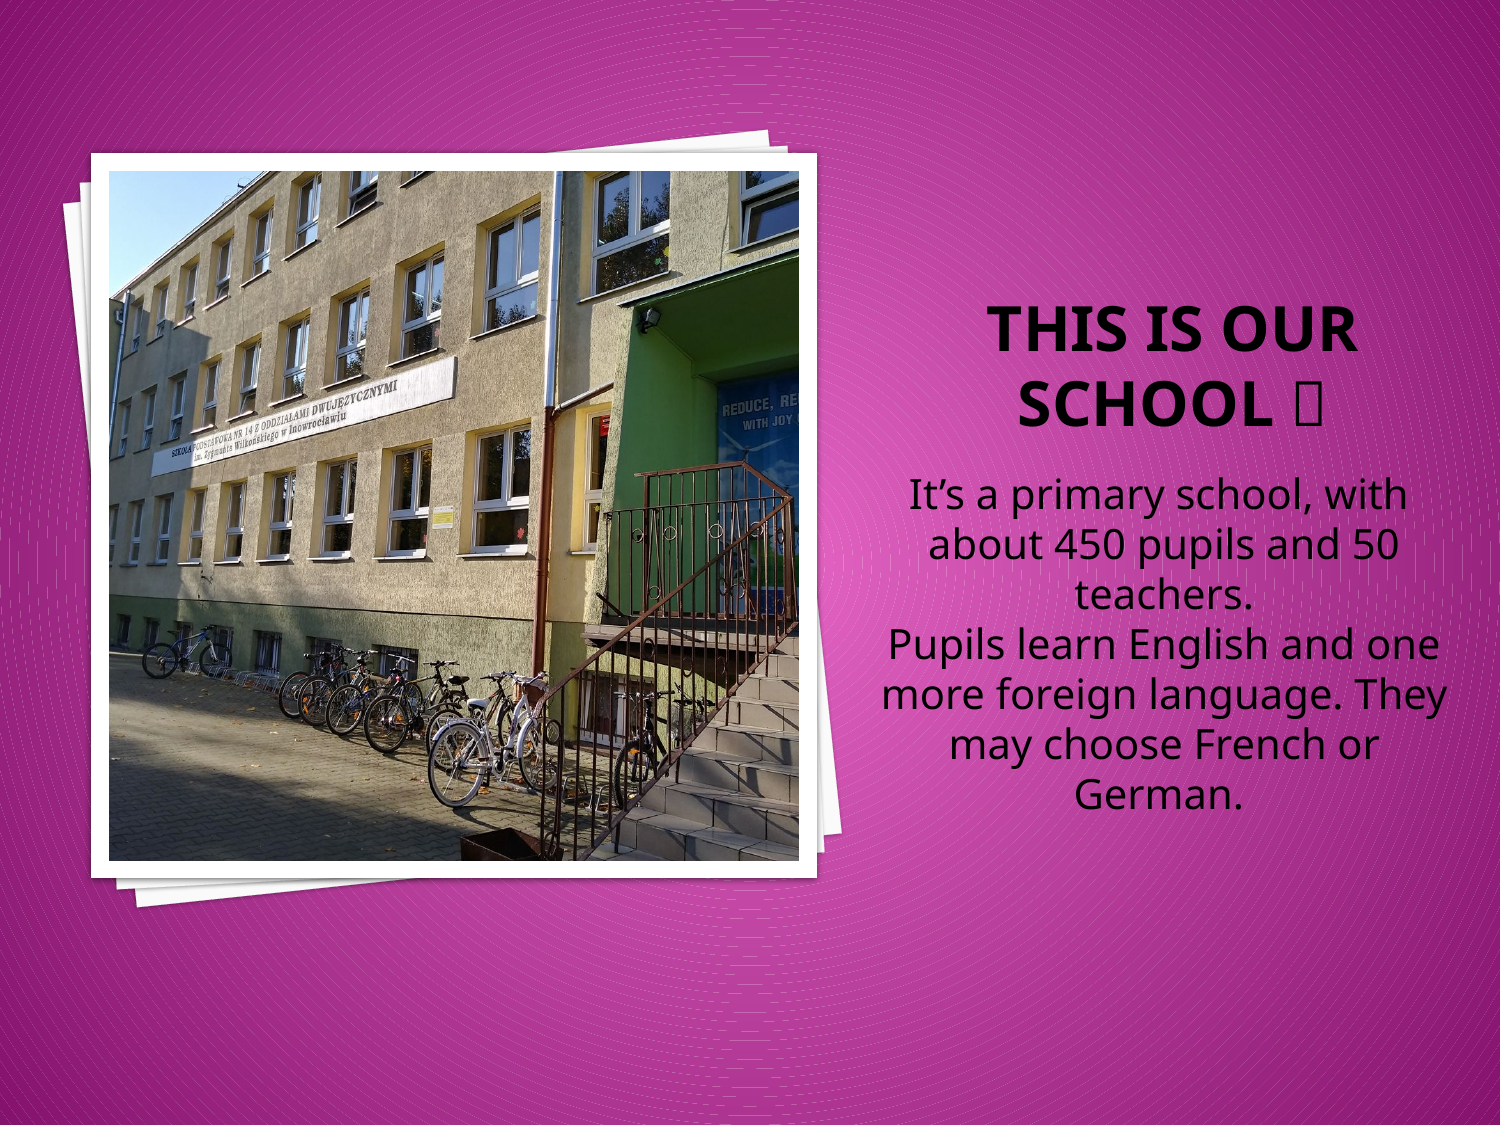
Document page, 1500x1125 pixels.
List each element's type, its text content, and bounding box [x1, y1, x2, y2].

picture [108, 170, 800, 862]
title This is our school  [891, 101, 1455, 440]
list It’s a primary school, with about 450 pupils and 50 teachers. Pupils learn English and one more foreign language. They may choose French or German. [856, 468, 1459, 783]
